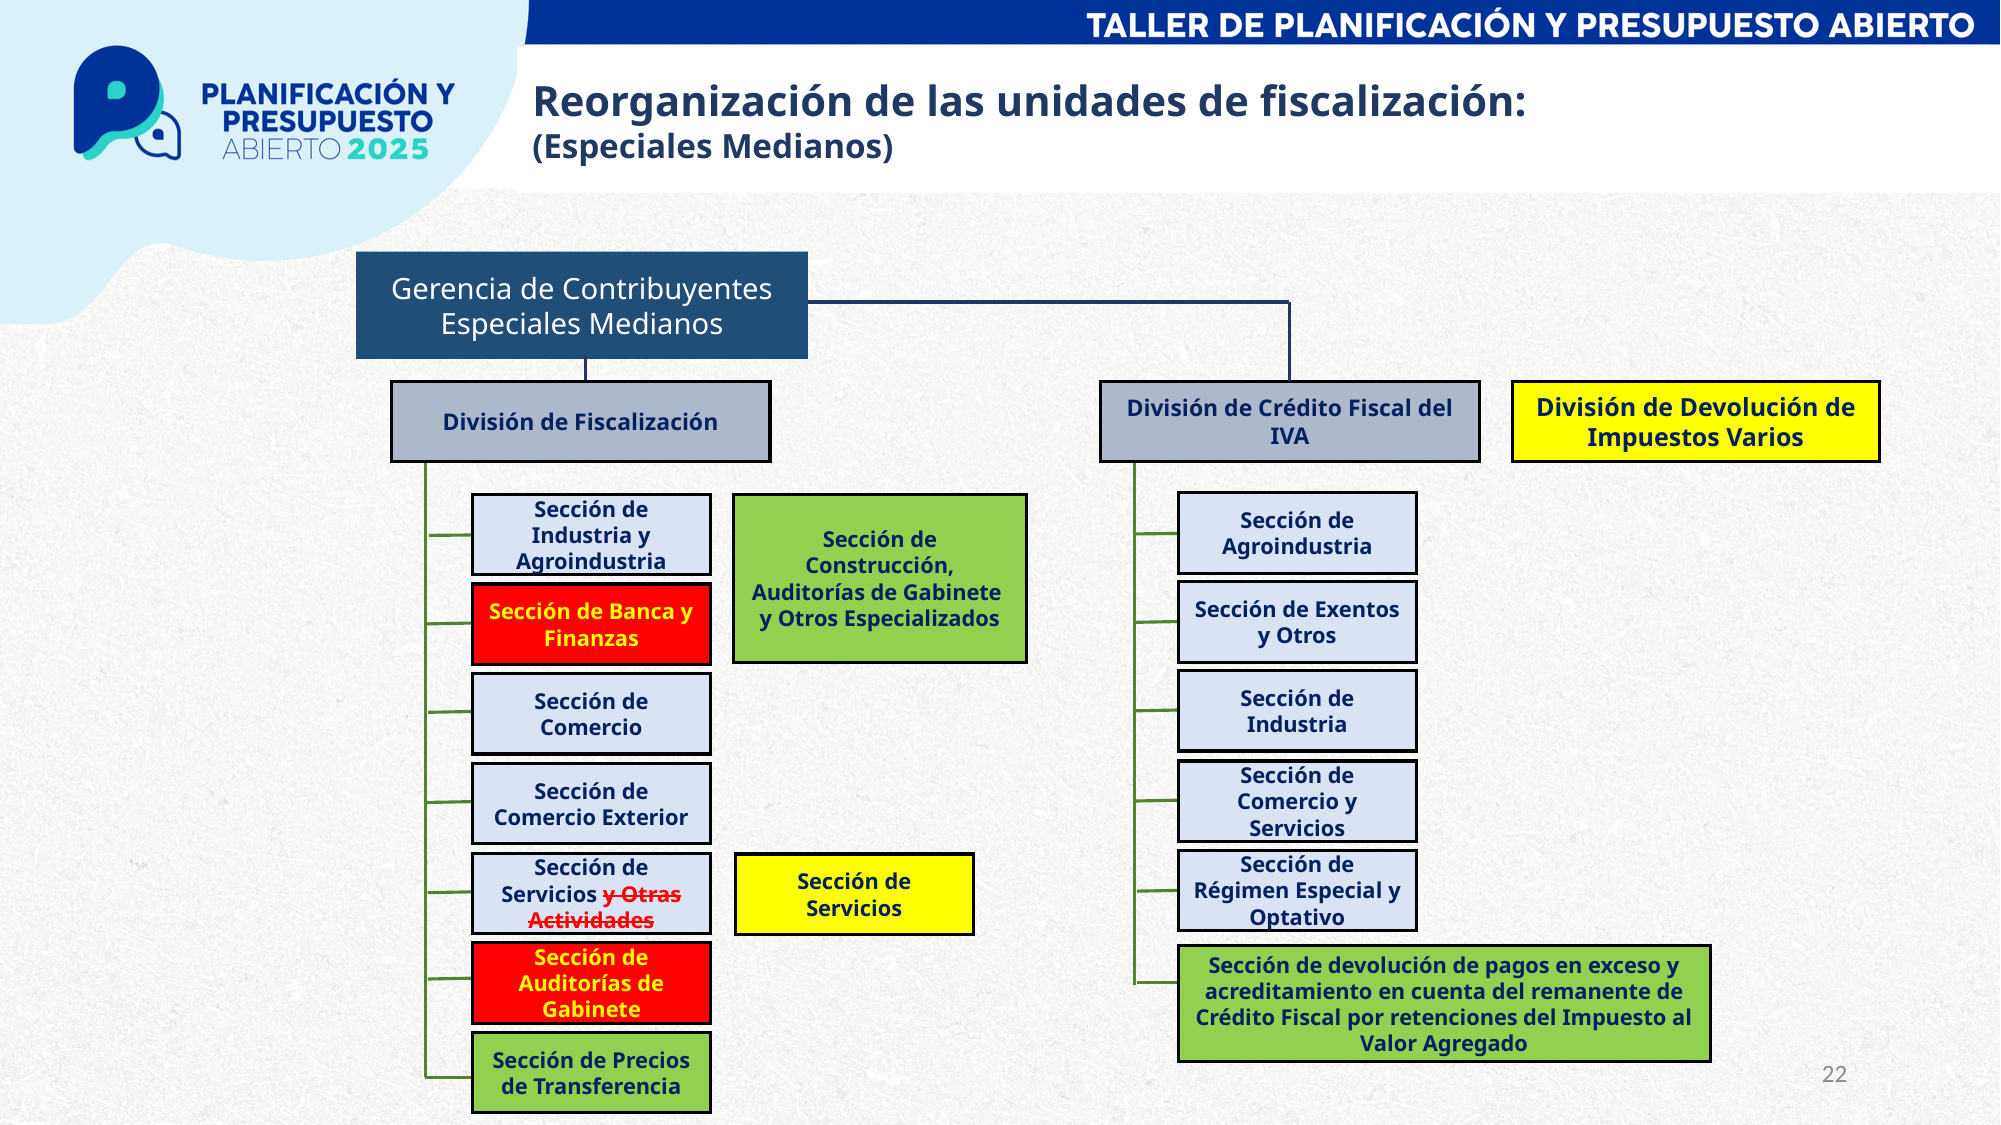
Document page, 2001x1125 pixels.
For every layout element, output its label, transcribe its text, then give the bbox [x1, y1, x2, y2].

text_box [356, 251, 1880, 1113]
text_box Reorganización de las unidades de fiscalización: (Especiales Medianos) [517, 47, 2000, 193]
picture [0, 0, 2000, 1125]
